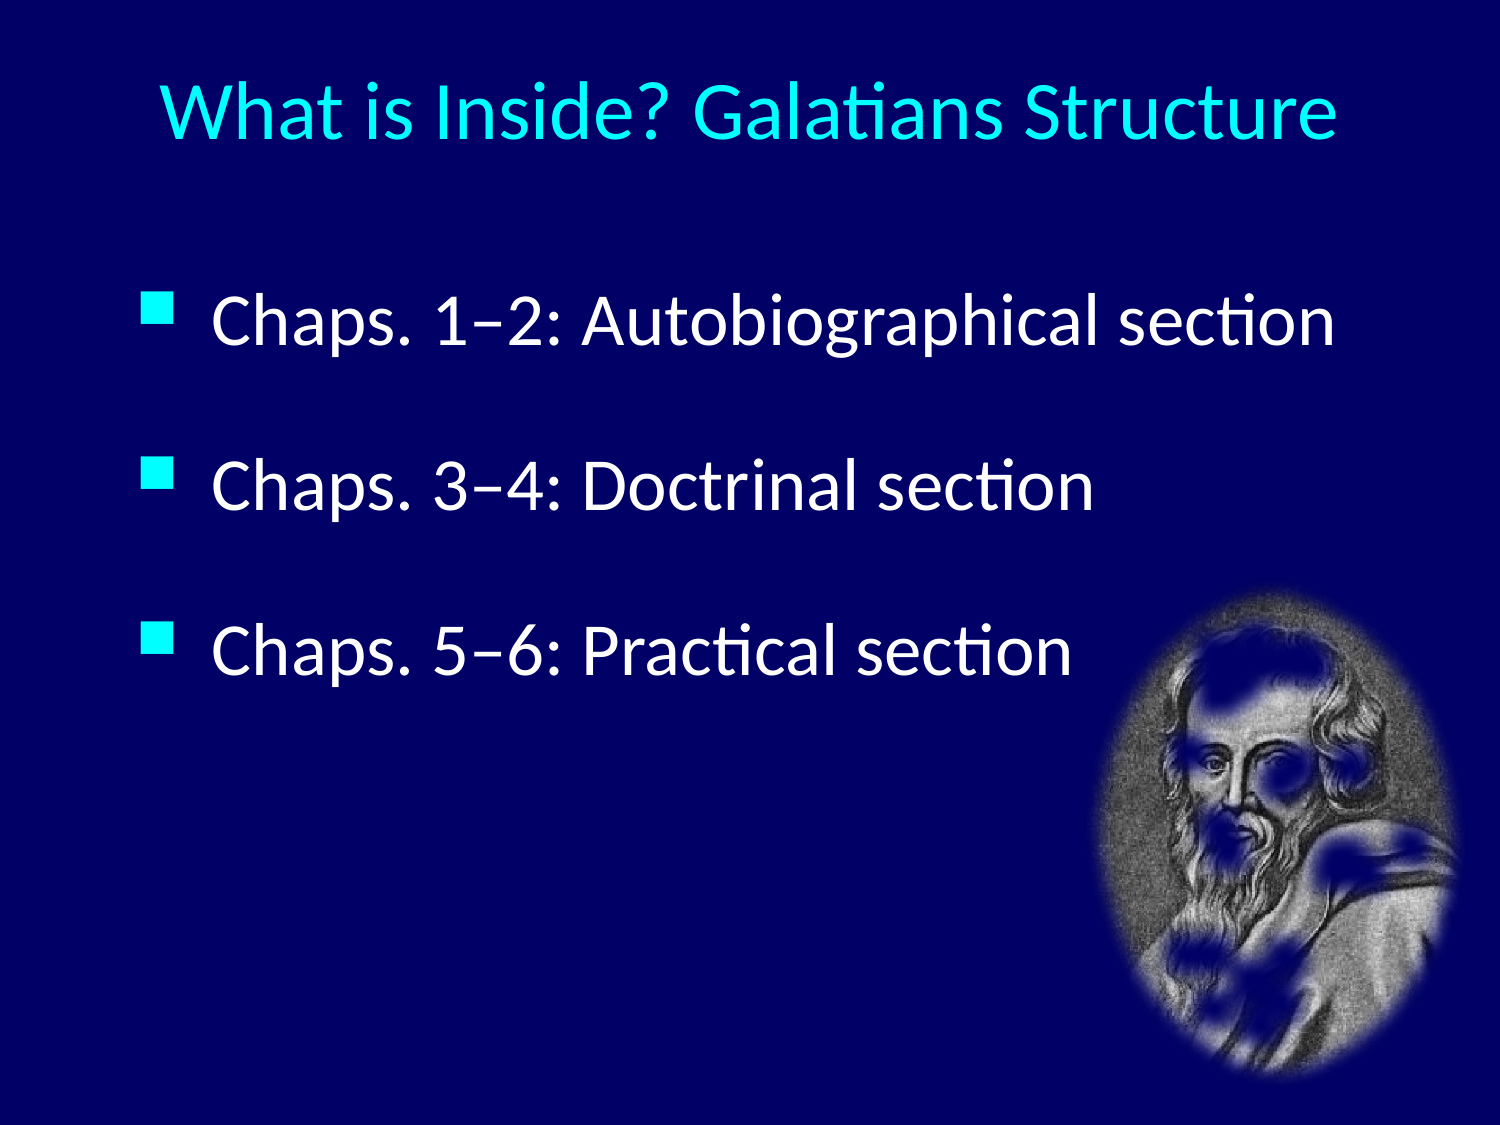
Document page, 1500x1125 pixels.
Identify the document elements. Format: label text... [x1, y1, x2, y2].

title What is Inside? Galatians Structure [56, 37, 1444, 176]
list Chaps. 1–2: Autobiographical section Chaps. 3–4: Doctrinal section Chaps. 5–6: Practical section [120, 262, 1380, 776]
picture [1076, 565, 1476, 1101]
